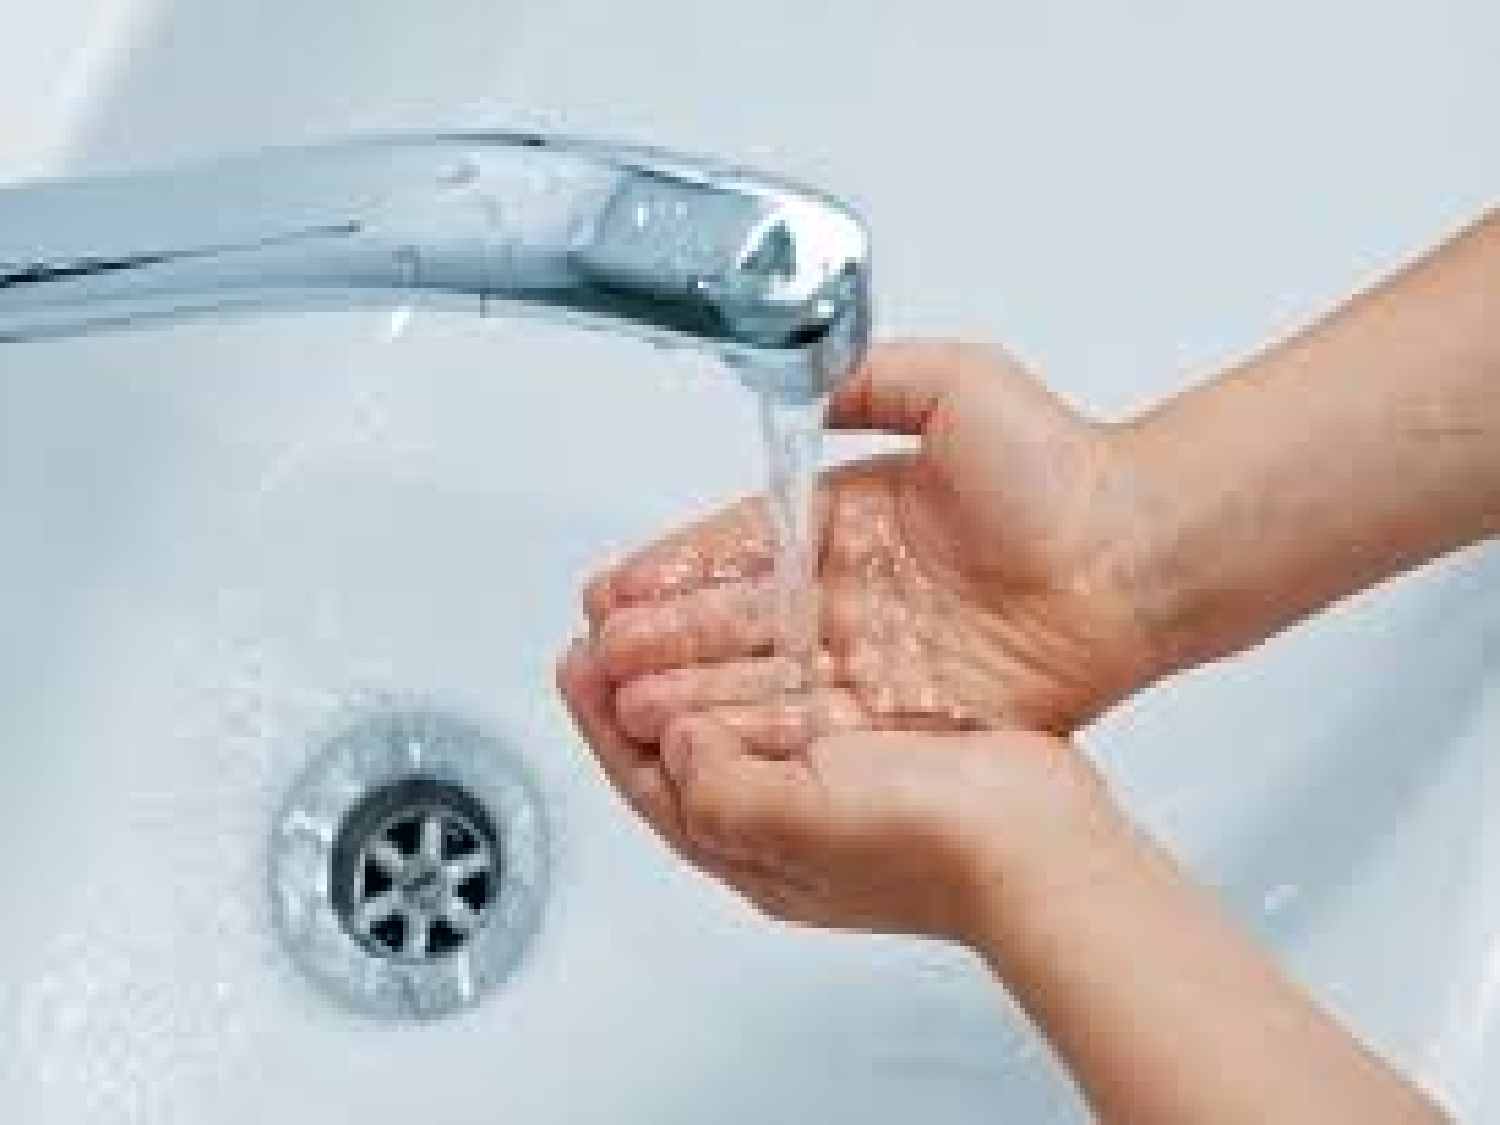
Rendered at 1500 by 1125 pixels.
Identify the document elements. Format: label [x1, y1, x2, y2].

list [0, 0, 1500, 1125]
